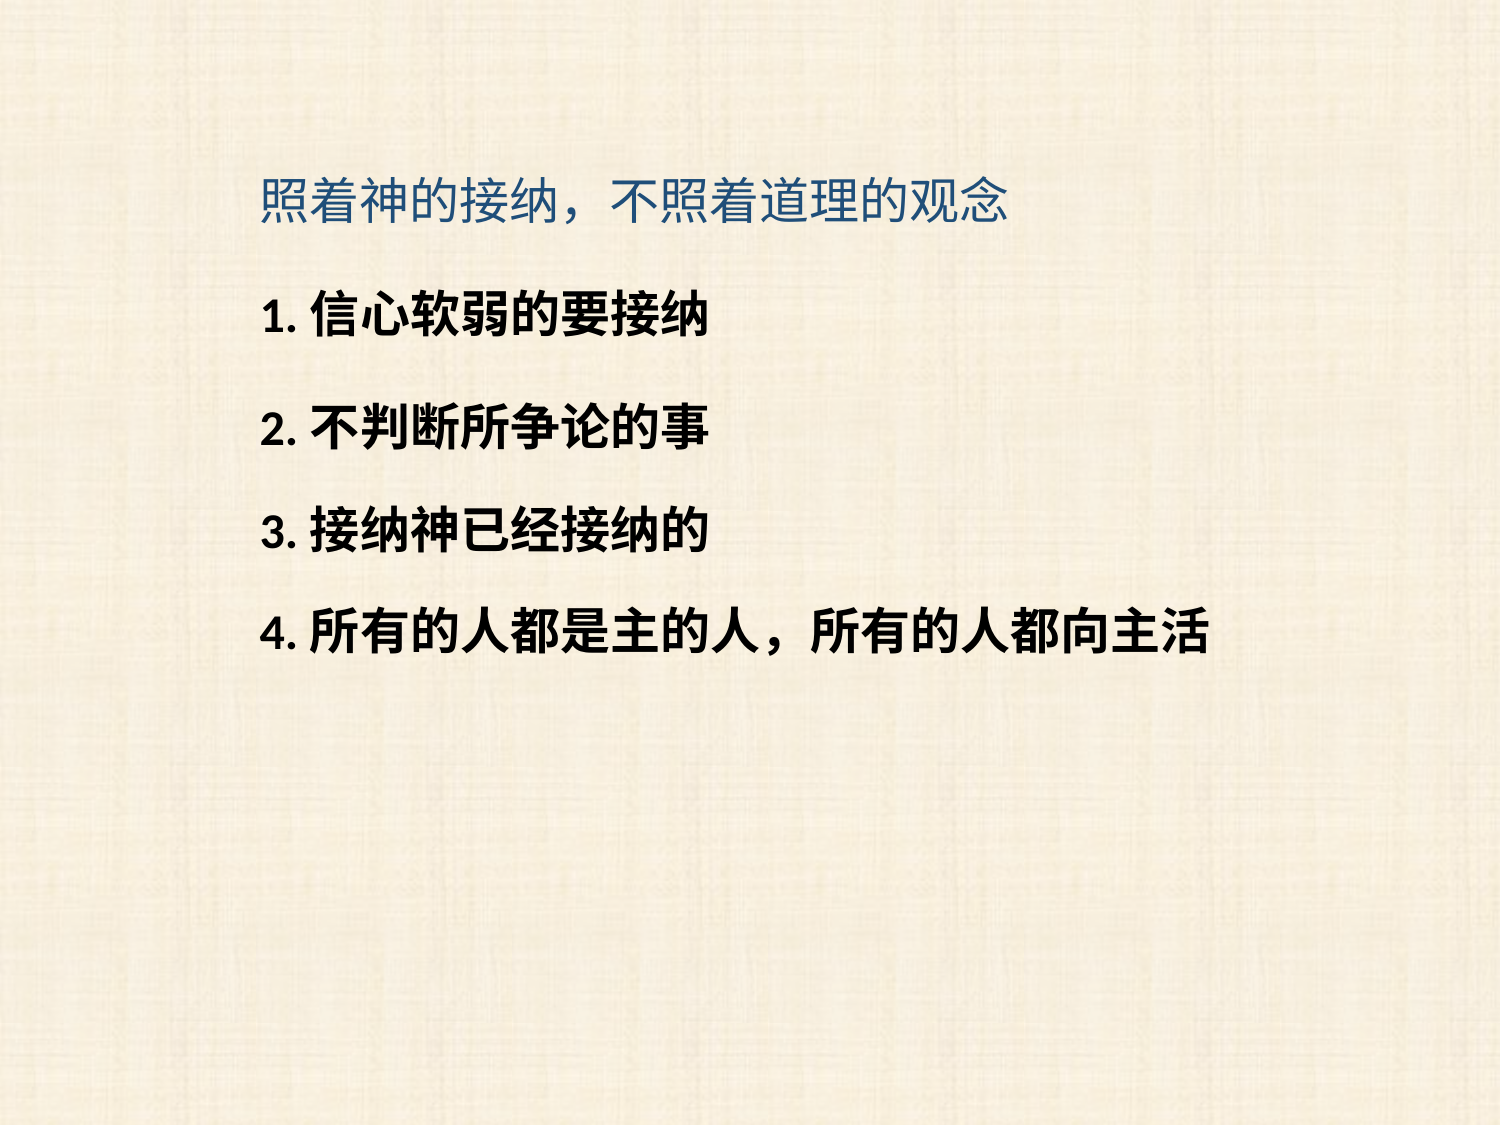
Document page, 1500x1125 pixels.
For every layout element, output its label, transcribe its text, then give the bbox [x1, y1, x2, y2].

text_box 3.接纳神已经接纳的 [244, 490, 910, 566]
text_box 4.所有的人都是主的人，所有的人都向主活 [244, 592, 1326, 668]
text_box 1.信心软弱的要接纳 [244, 275, 910, 350]
text_box 照着神的接纳，不照着道理的观念 [244, 161, 1401, 237]
text_box 2.不判断所争论的事 [244, 388, 910, 464]
